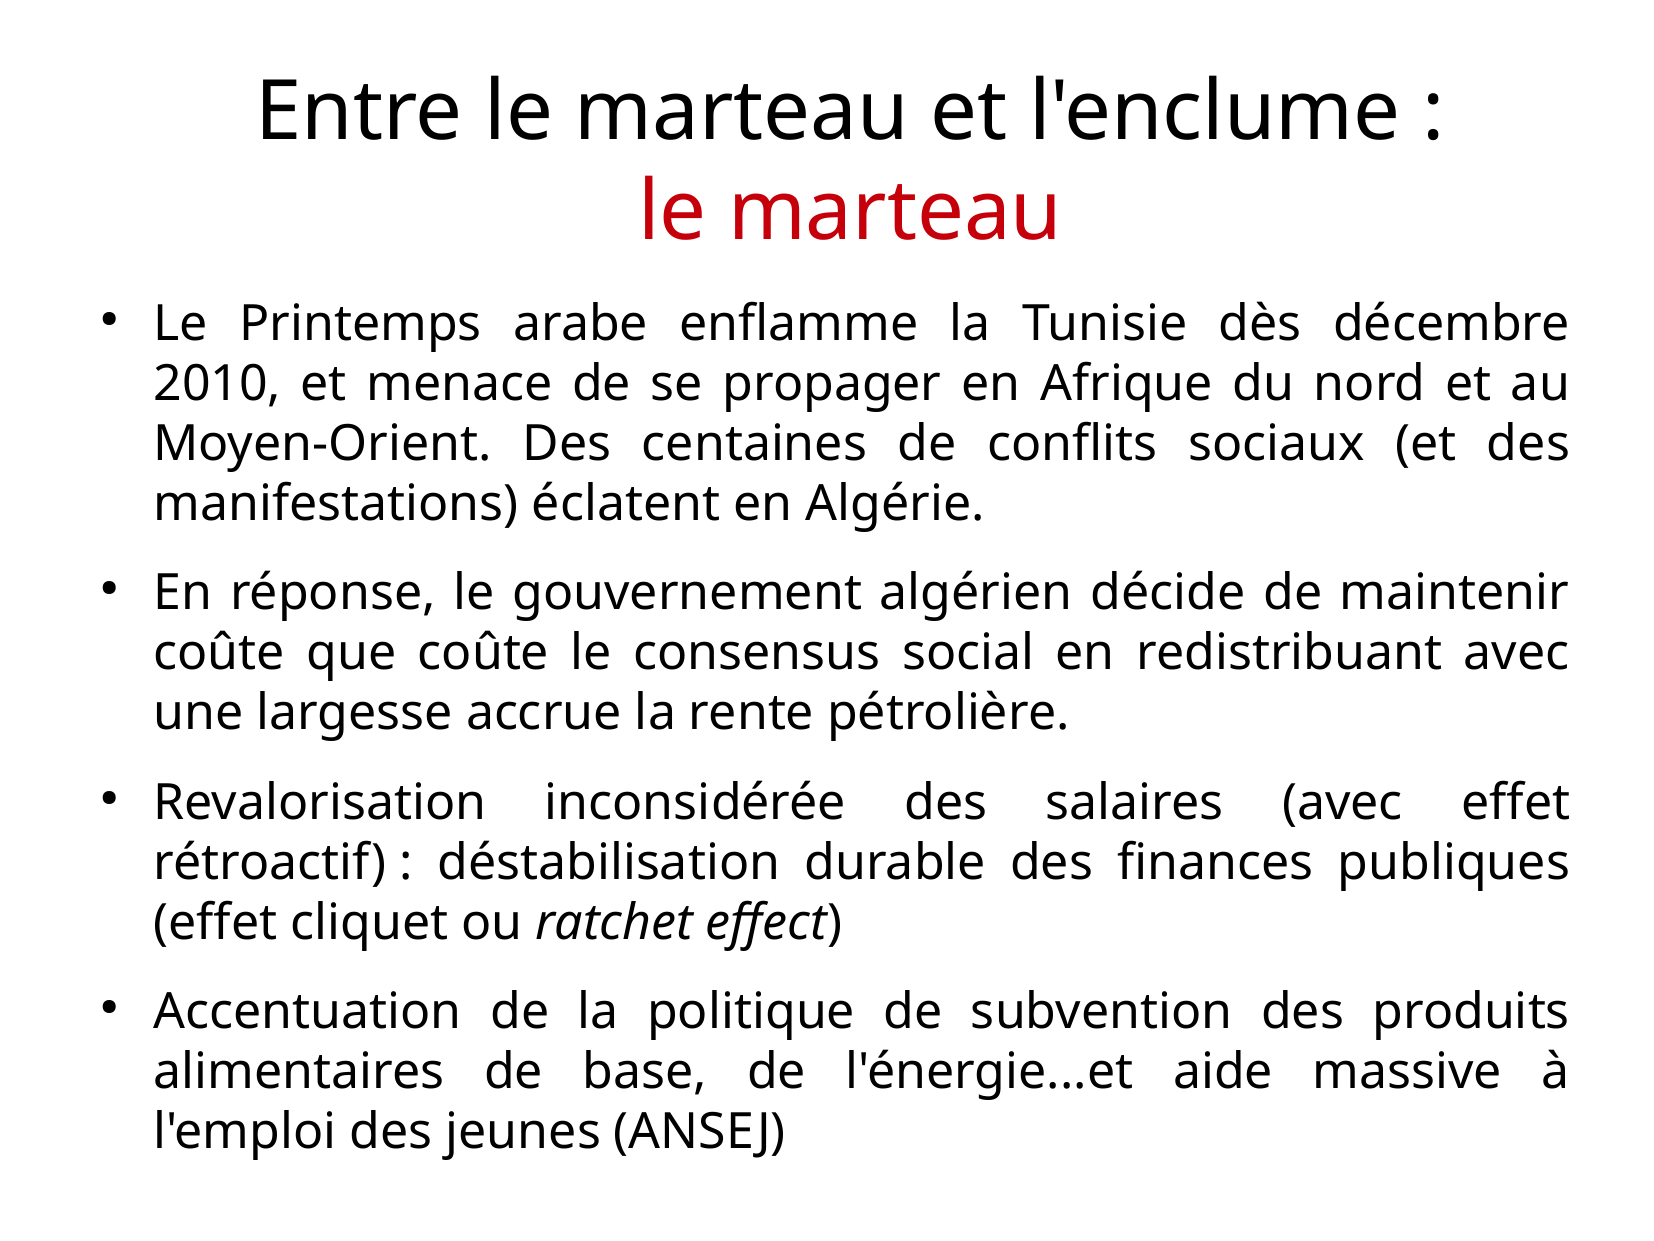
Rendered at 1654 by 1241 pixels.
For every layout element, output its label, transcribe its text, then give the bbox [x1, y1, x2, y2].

title Entre le marteau et l'enclume : le marteau [106, 52, 1595, 260]
list Le Printemps arabe enflamme la Tunisie dès décembre 2010, et menace de se propager en Afrique du nord et au Moyen-Orient. Des centaines de conflits sociaux (et des manifestations) éclatent en Algérie. En réponse, le gouvernement algérien décide de maintenir coûte que coûte le consensus social en redistribuant avec une largesse accrue la rente pétrolière. Revalorisation inconsidérée des salaires (avec effet rétroactif) : déstabilisation durable des finances publiques (effet cliquet ou ratchet effect) Accentuation de la politique de subvention des produits alimentaires de base, de l'énergie...et aide massive à l'emploi des jeunes (ANSEJ) [82, 290, 1571, 1221]
